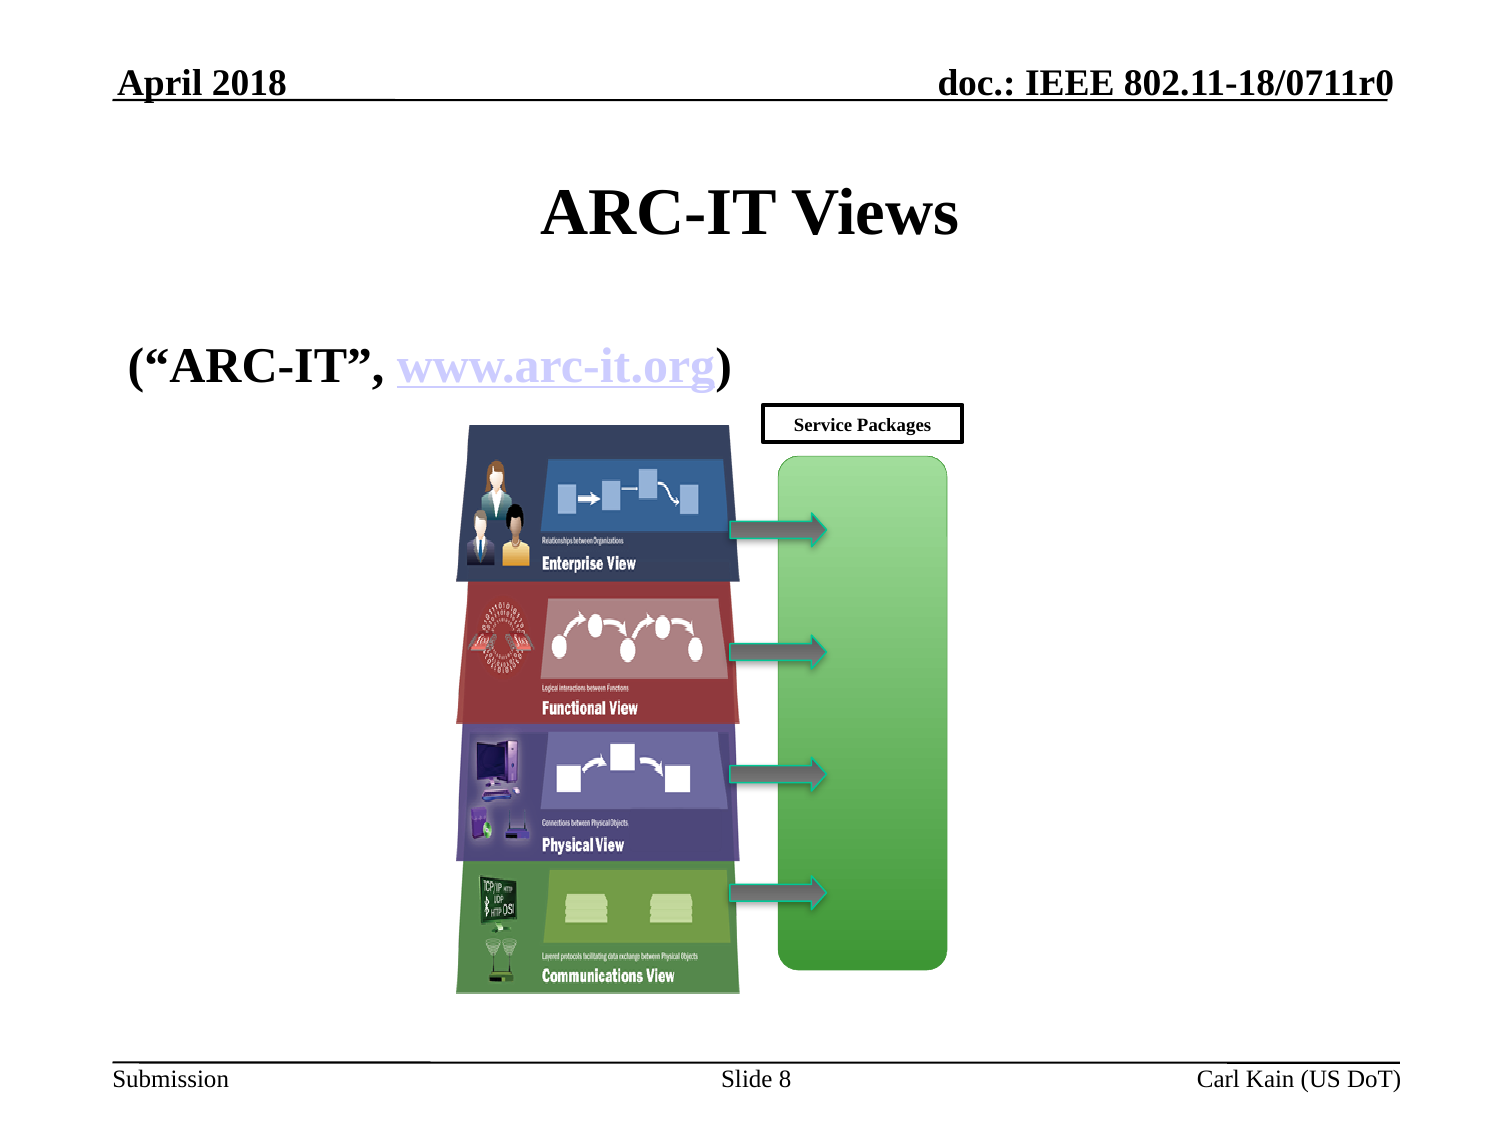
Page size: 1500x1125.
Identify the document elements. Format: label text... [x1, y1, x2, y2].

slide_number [116, 58, 507, 104]
slide_number Slide 8 [712, 1066, 800, 1123]
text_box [449, 404, 963, 1057]
title ARC-IT Views [112, 111, 1388, 303]
list (“ARC-IT”, www.arc-it.org) [112, 324, 1388, 1016]
footer Carl Kain (US DoT) [1007, 1061, 1402, 1093]
